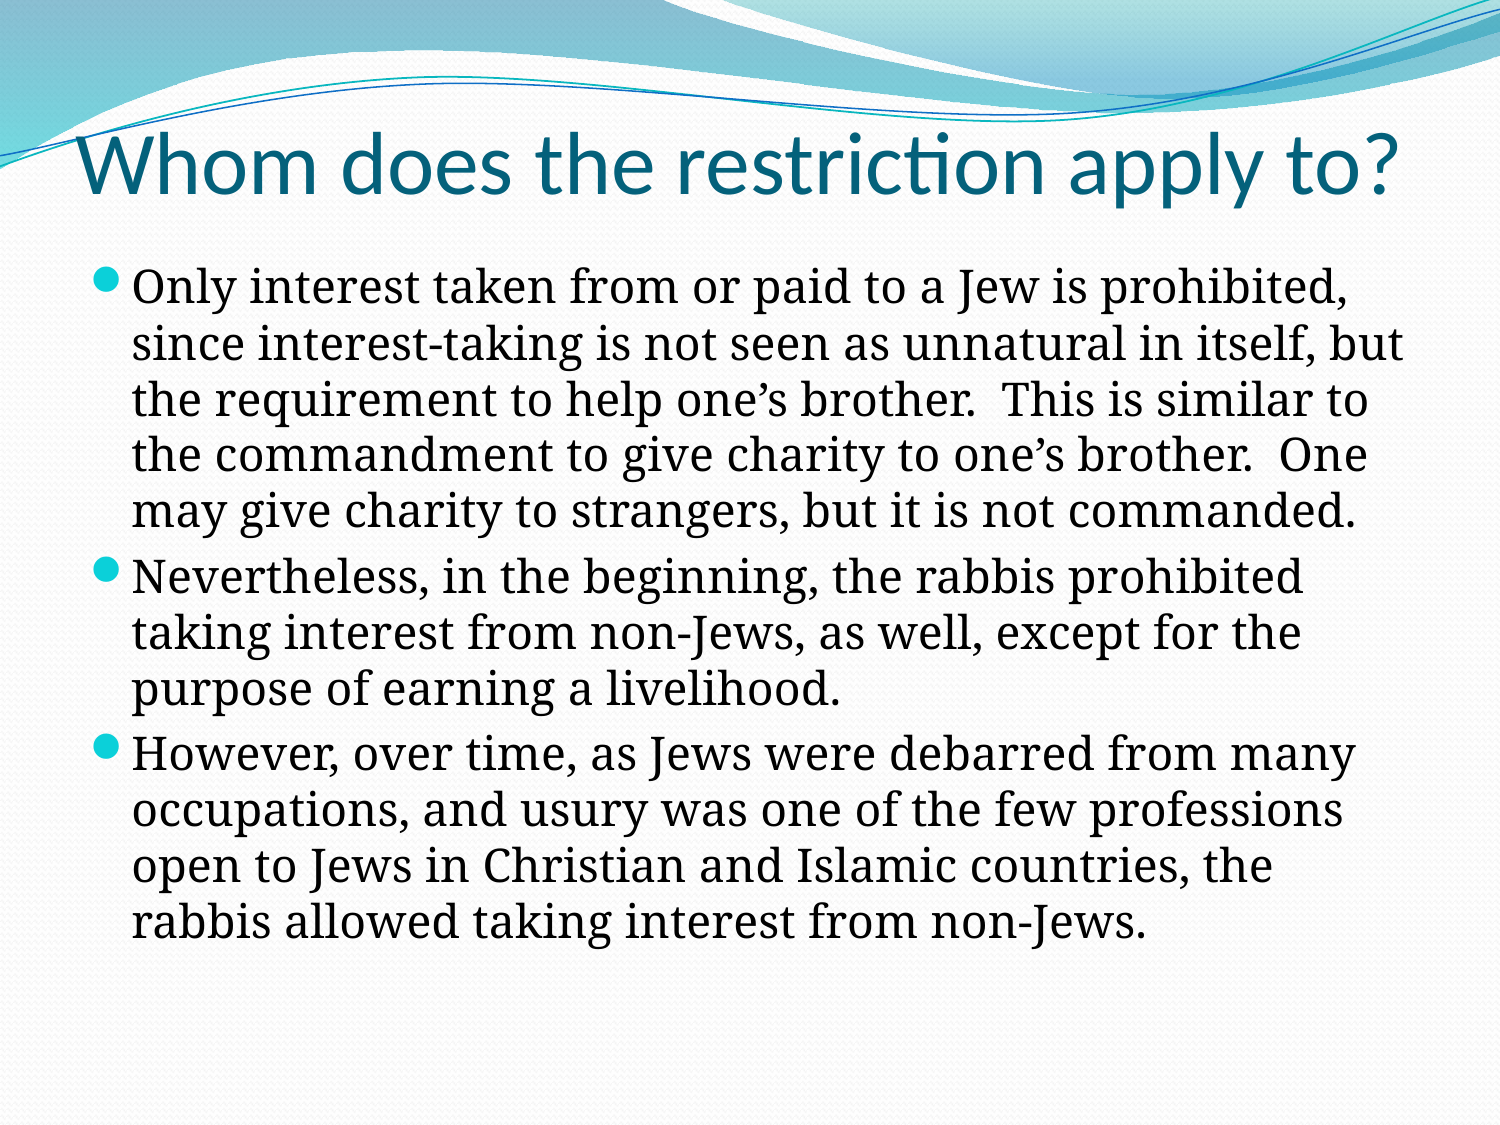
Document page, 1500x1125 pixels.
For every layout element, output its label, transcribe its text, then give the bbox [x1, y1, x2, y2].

list Only interest taken from or paid to a Jew is prohibited, since interest-taking is not seen as unnatural in itself, but the requirement to help one’s brother. This is similar to the commandment to give charity to one’s brother. One may give charity to strangers, but it is not commanded. Nevertheless, in the beginning, the rabbis prohibited taking interest from non-Jews, as well, except for the purpose of earning a livelihood. However, over time, as Jews were debarred from many occupations, and usury was one of the few professions open to Jews in Christian and Islamic countries, the rabbis allowed taking interest from non-Jews. [75, 249, 1425, 1038]
title Whom does the restriction apply to? [75, 75, 1475, 213]
